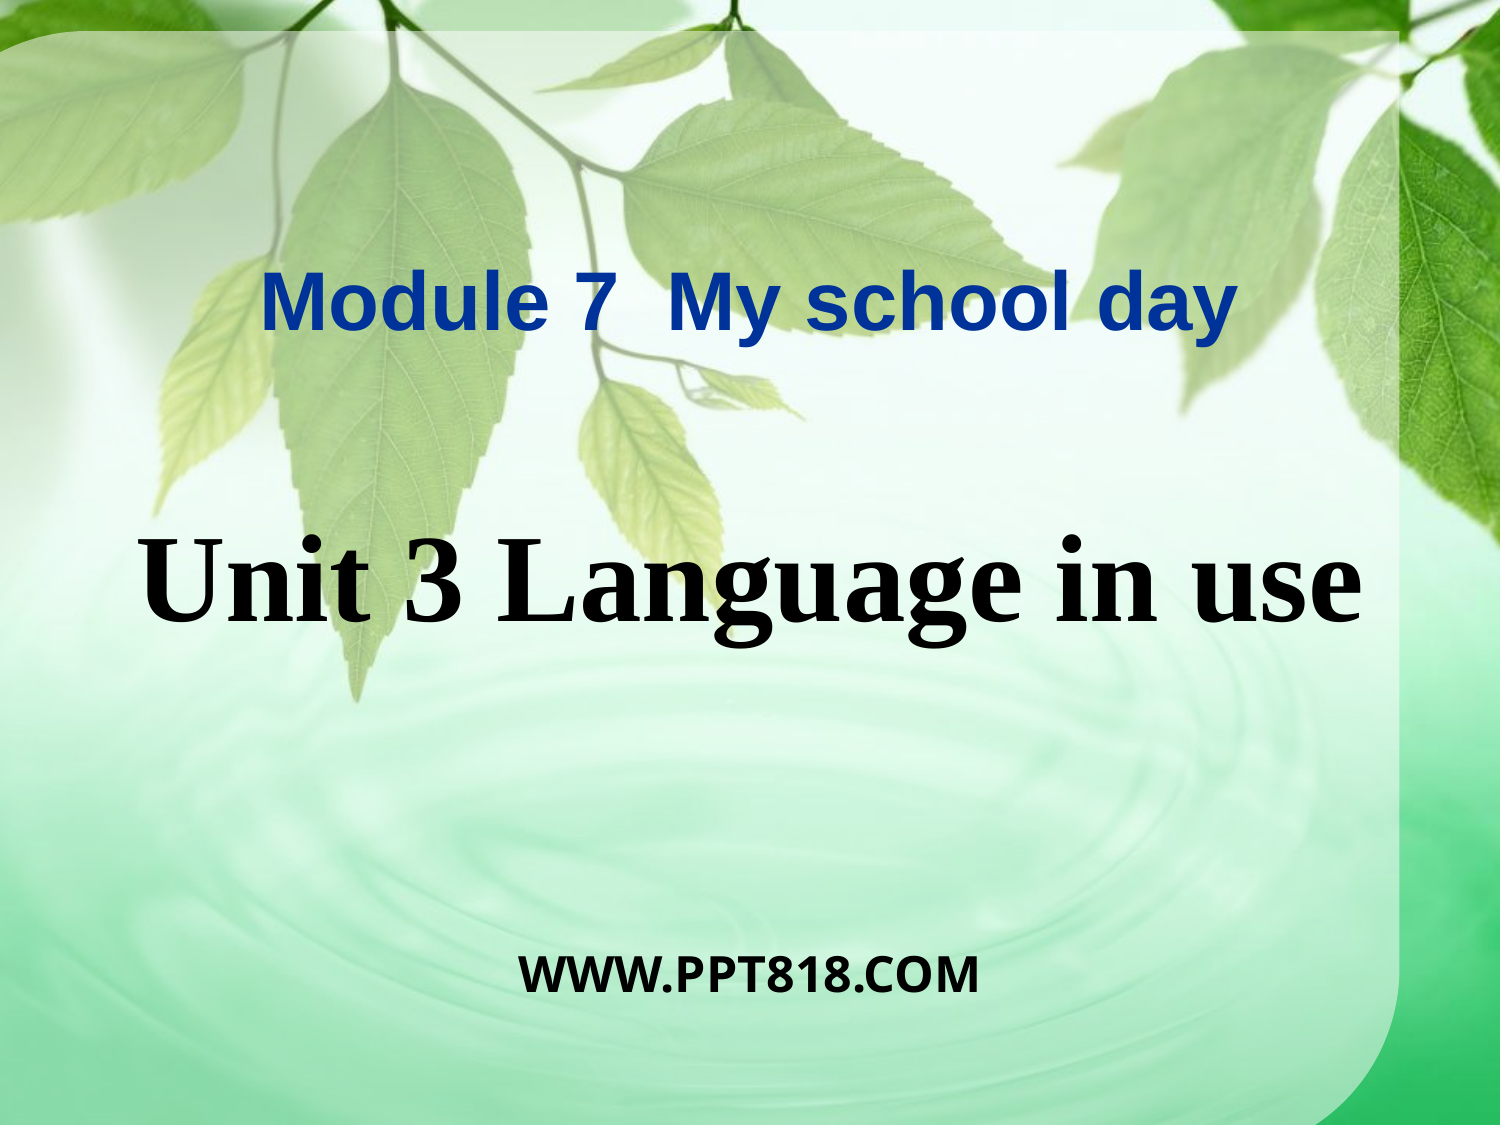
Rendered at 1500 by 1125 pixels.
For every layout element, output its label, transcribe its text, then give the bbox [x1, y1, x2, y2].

text_box Module 7 My school day Unit 3 Language in use [88, 137, 1412, 657]
text_box WWW.PPT818.COM [447, 928, 1053, 1010]
picture [0, 0, 1500, 1125]
